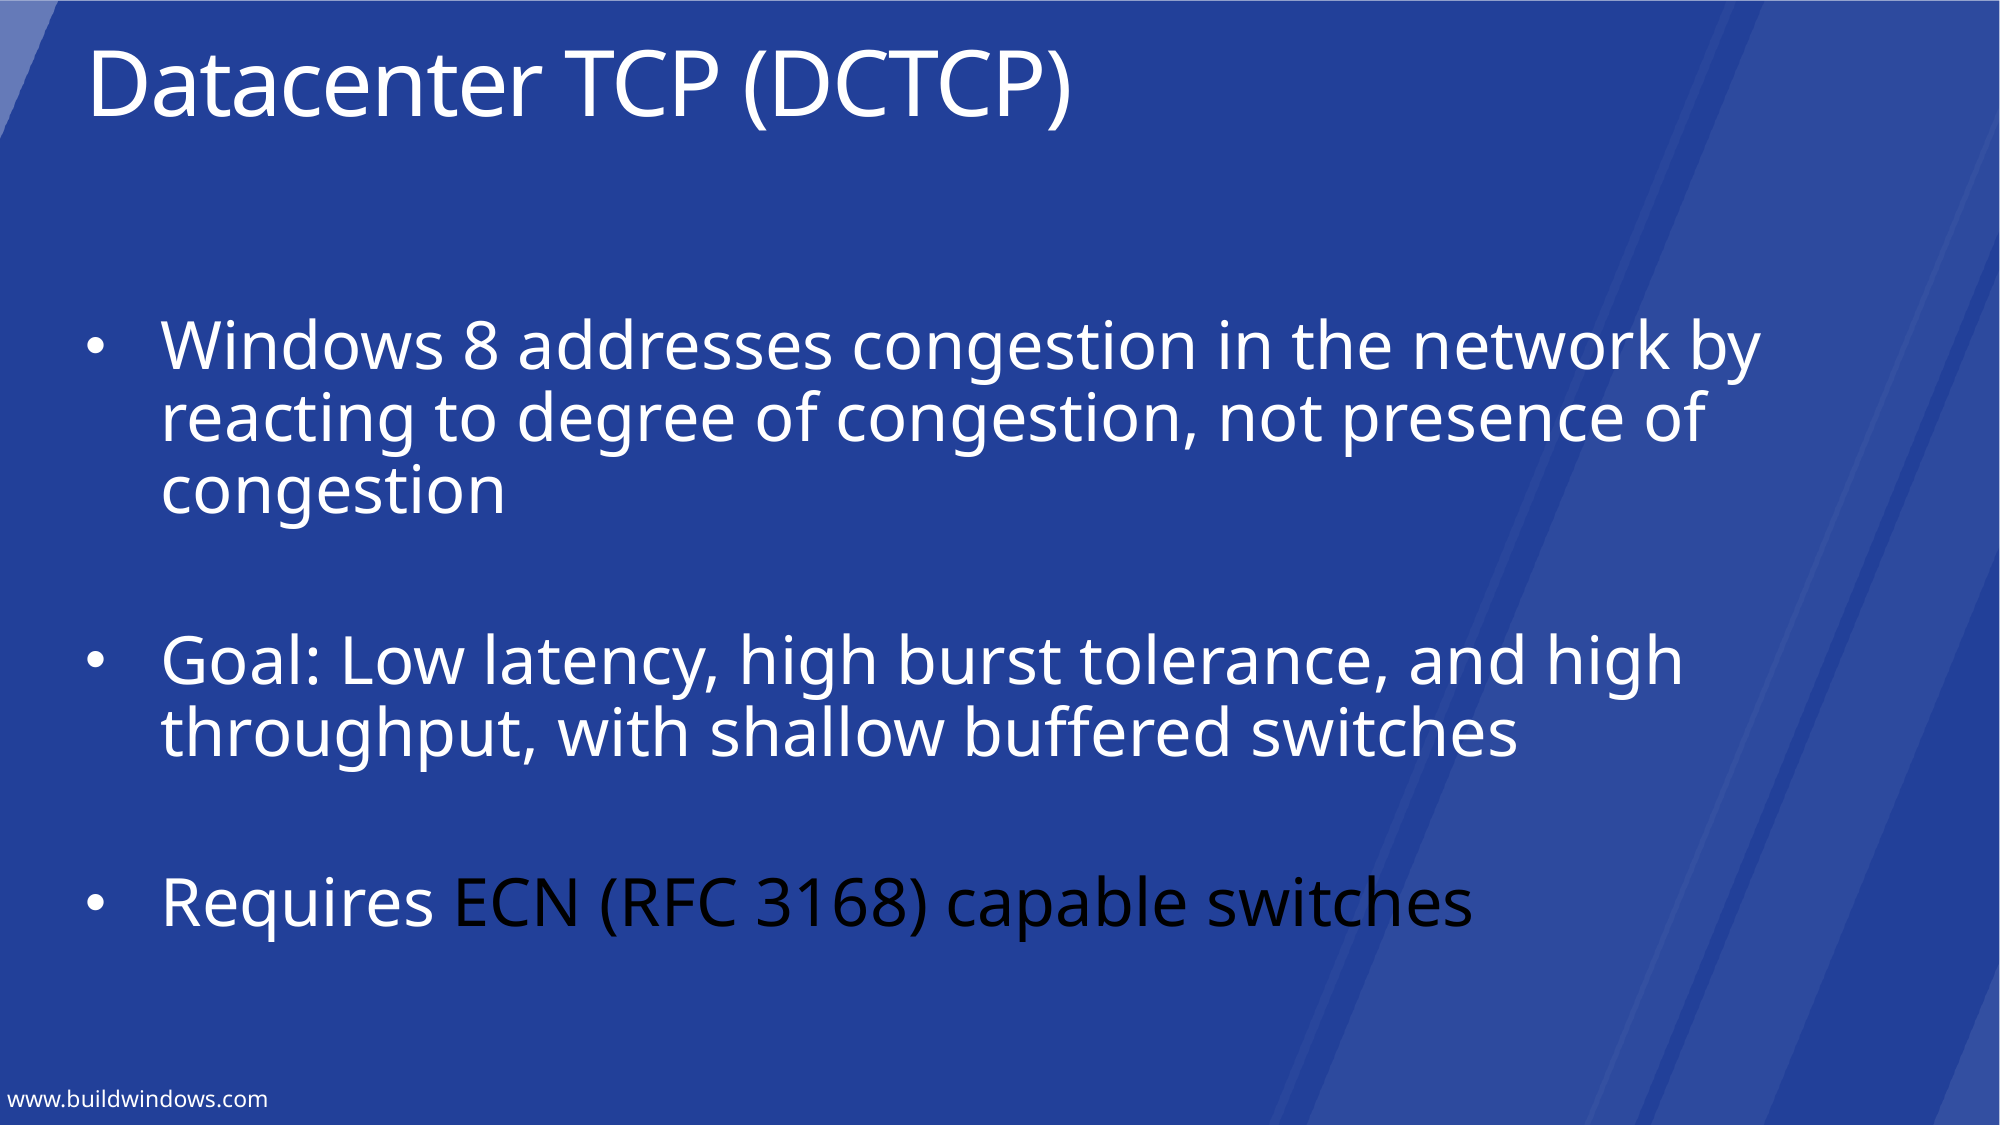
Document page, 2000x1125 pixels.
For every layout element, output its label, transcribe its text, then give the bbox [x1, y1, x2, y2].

text_box Datacenter TCP (DCTCP) [85, 37, 1914, 138]
picture [0, 0, 2000, 1125]
list Windows 8 addresses congestion in the network by reacting to degree of congestion, not presence of congestion Goal: Low latency, high burst tolerance, and high throughput, with shallow buffered switches Requires ECN (RFC 3168) capable switches [85, 312, 1914, 887]
